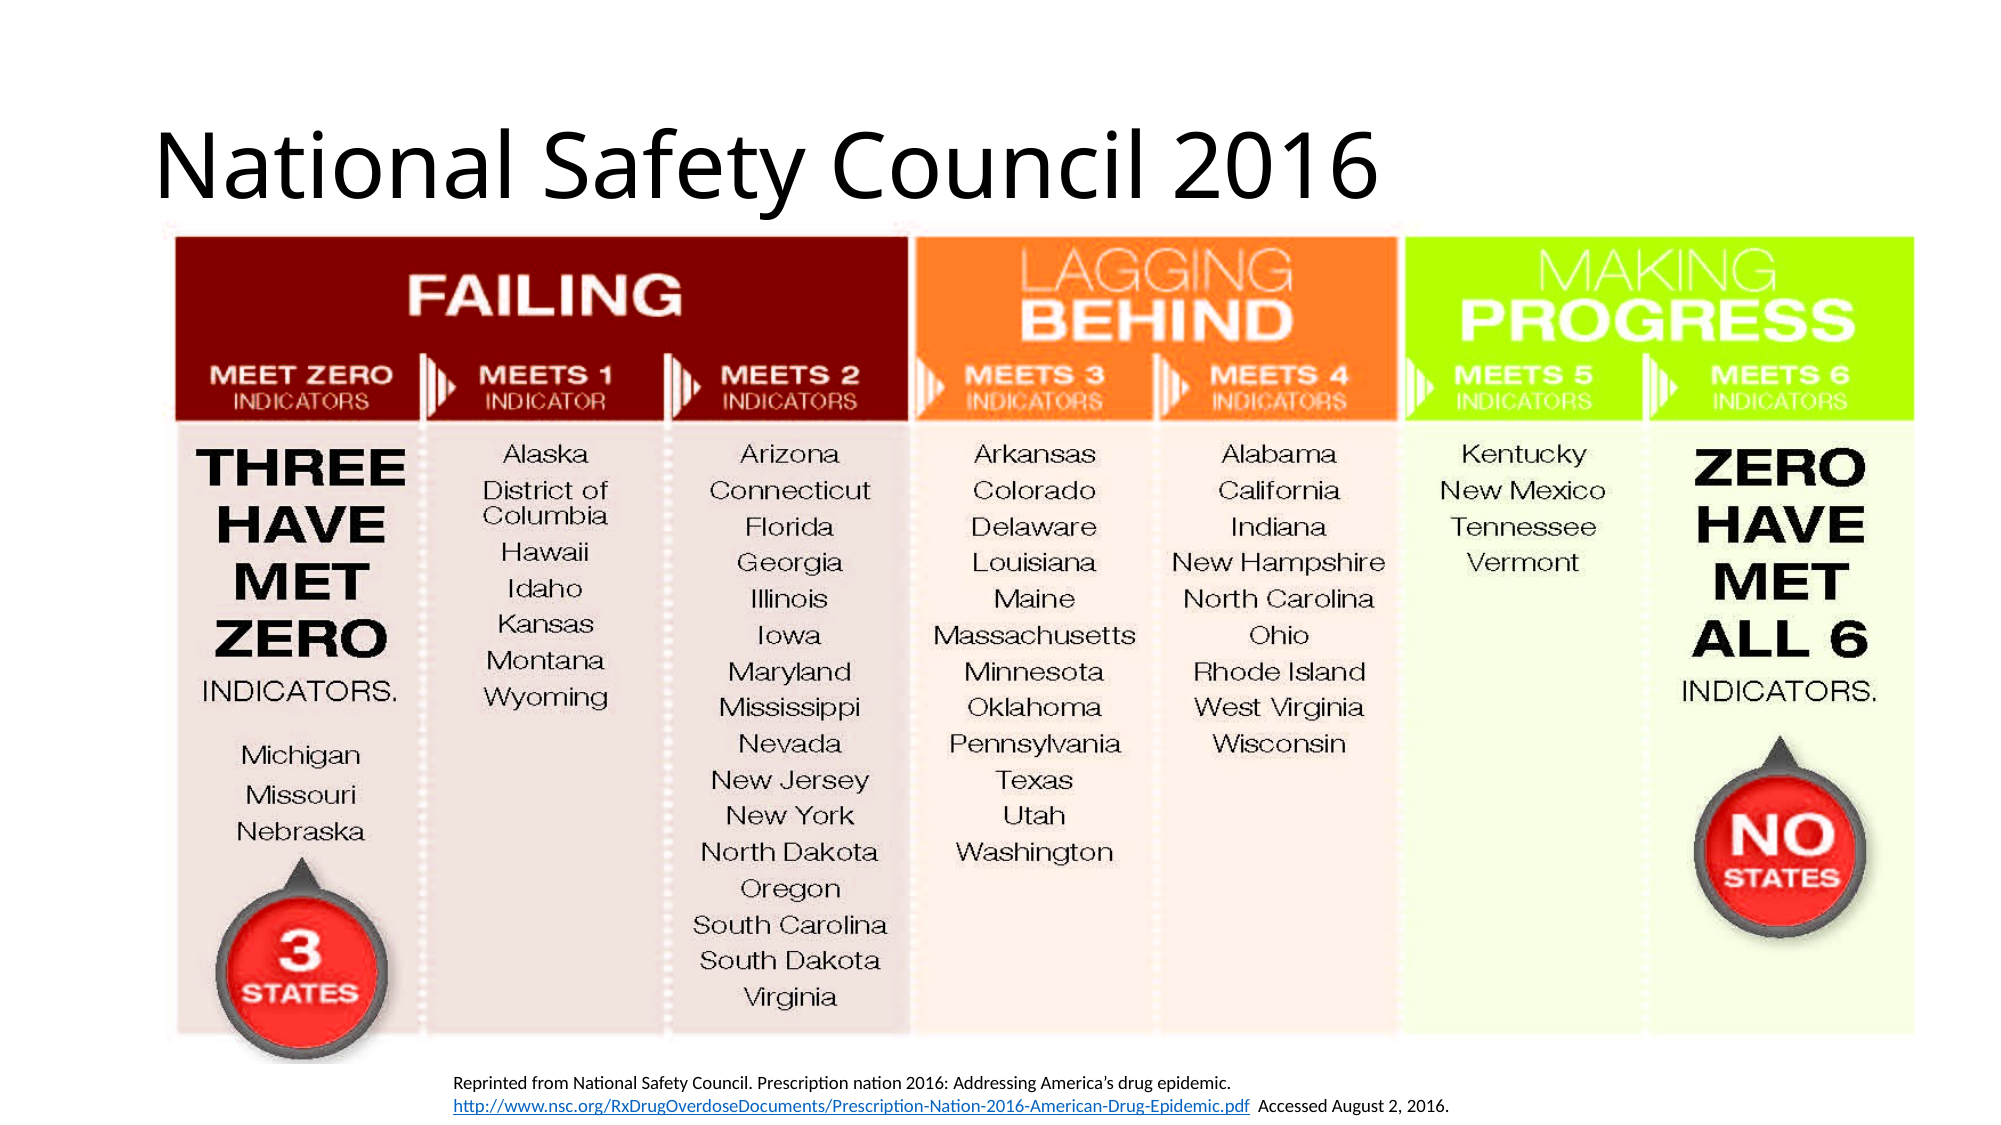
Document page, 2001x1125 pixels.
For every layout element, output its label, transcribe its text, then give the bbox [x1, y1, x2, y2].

title National Safety Council 2016 [137, 59, 1863, 278]
text_box Reprinted from National Safety Council. Prescription nation 2016: Addressing America’s drug epidemic. http://www.nsc.org/RxDrugOverdoseDocuments/Prescription-Nation-2016-American-Drug-Epidemic.pdf Accessed August 2, 2016. [438, 1063, 1975, 1124]
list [162, 221, 1937, 1064]
